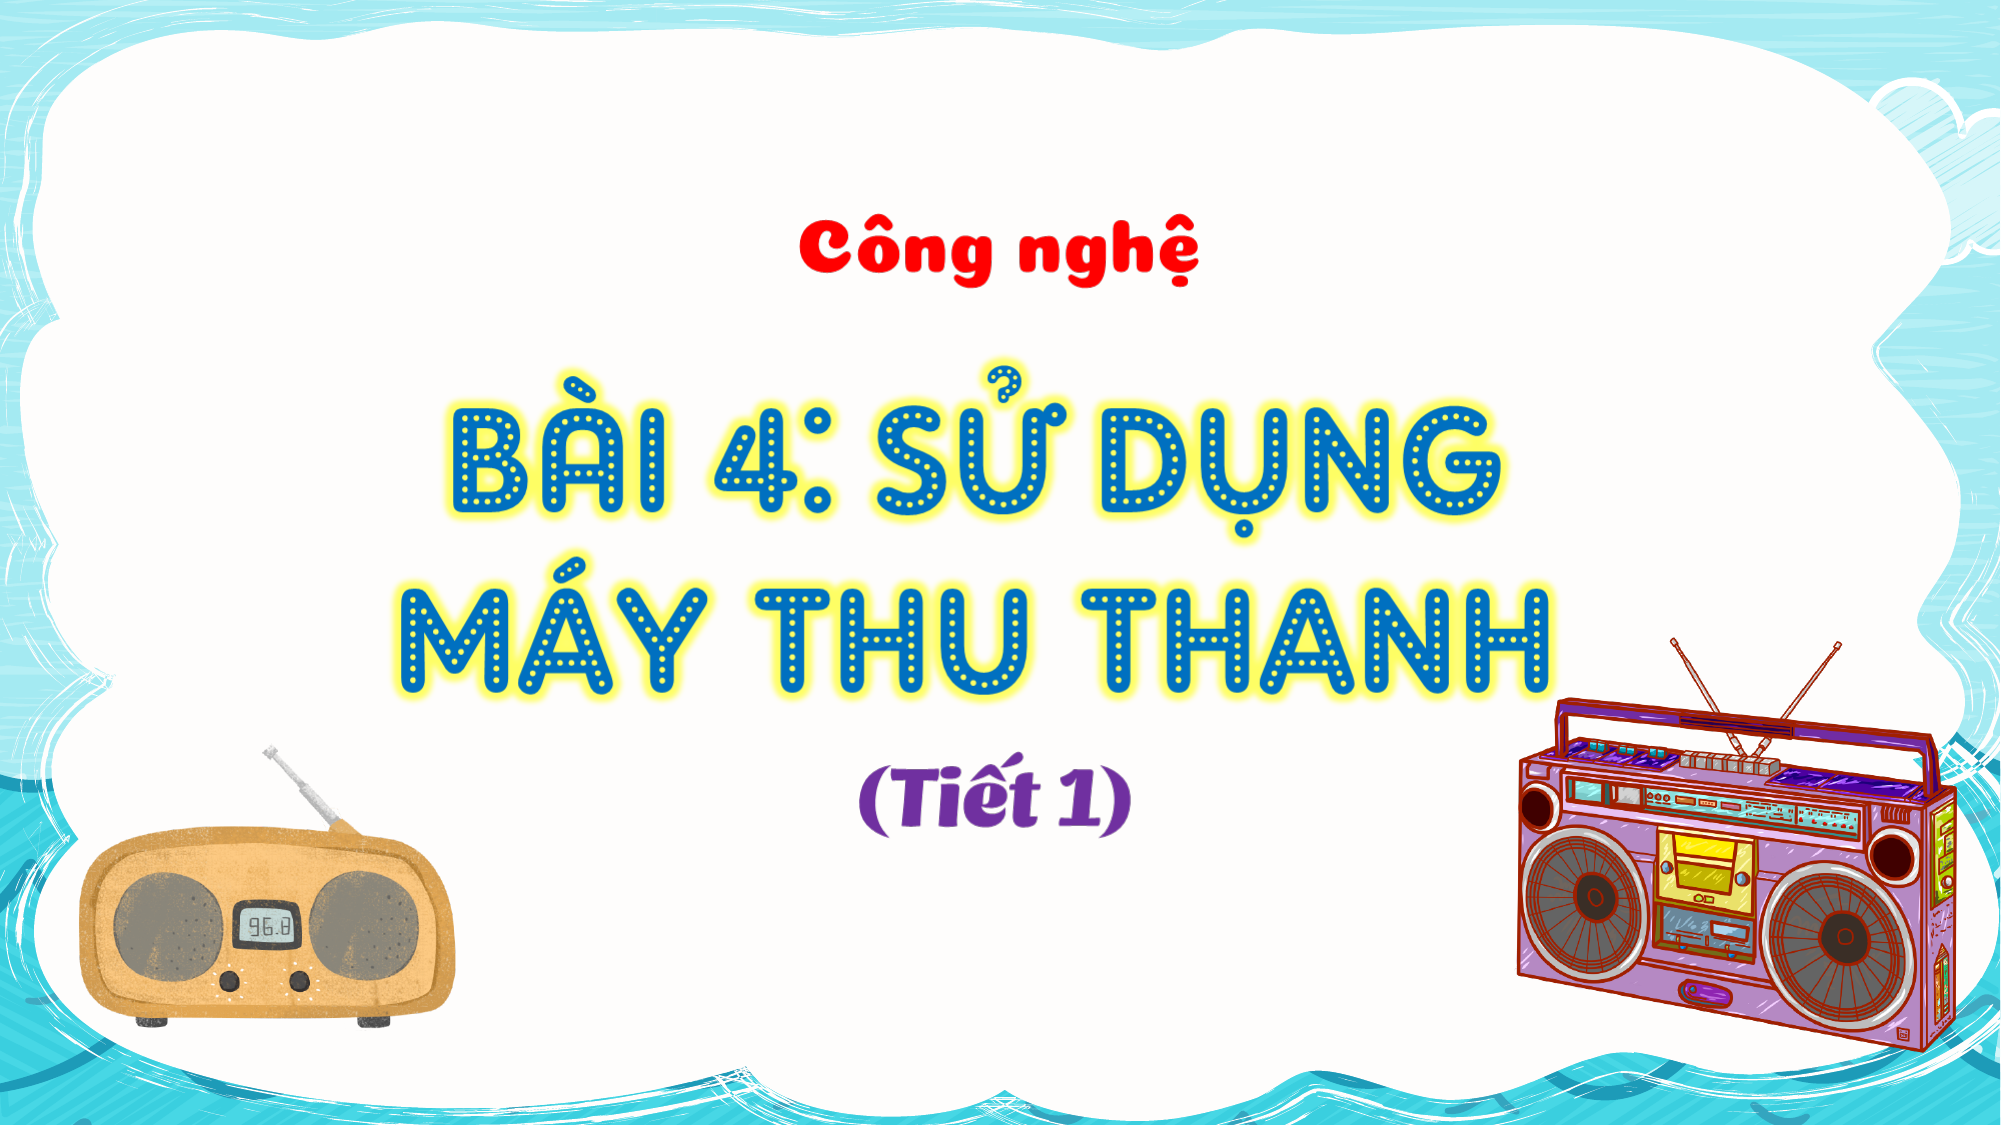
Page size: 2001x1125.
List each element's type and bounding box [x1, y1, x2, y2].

picture [0, 182, 2000, 1125]
